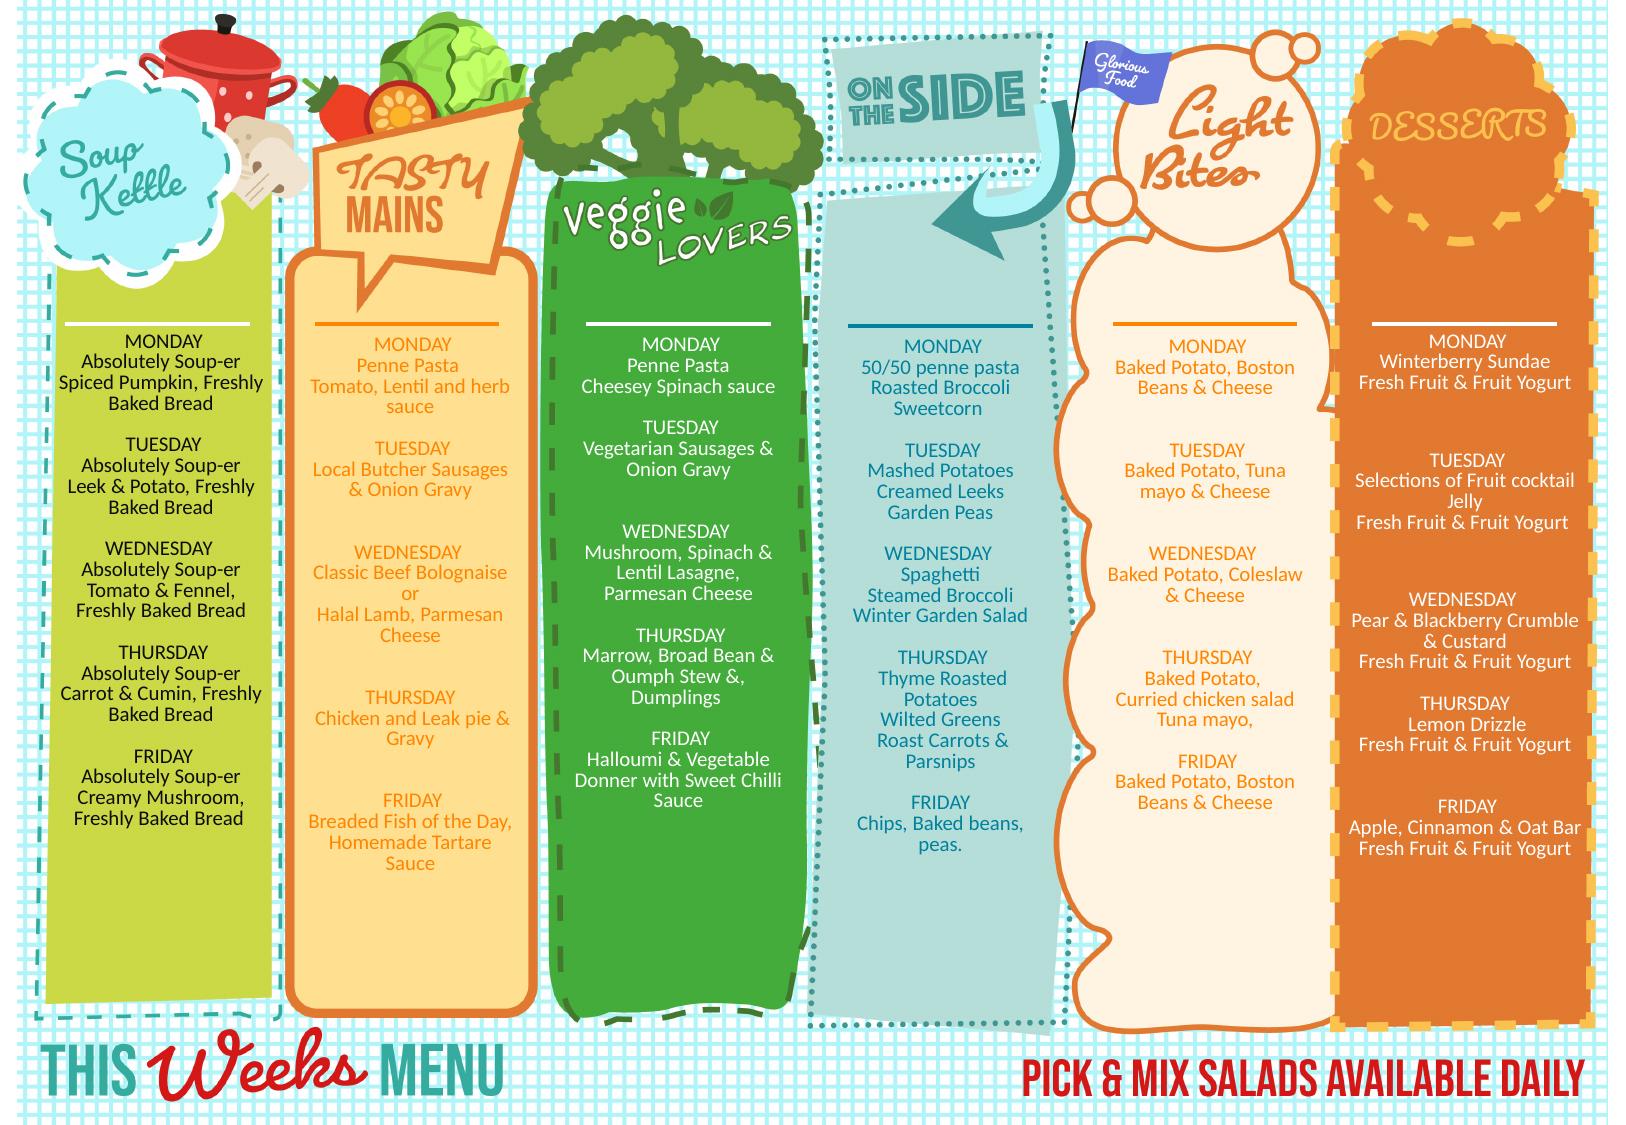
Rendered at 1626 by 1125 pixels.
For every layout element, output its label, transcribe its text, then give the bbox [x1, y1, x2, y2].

table_cell WEDNESDAY Pear & Blackberry Crumble & Custard Fresh Fruit & Fruit Yogurt [1338, 591, 1592, 695]
table_cell WEDNESDAY Mushroom, Spinach & Lentil Lasagne, Parmesan Cheese [564, 523, 793, 627]
picture [17, 0, 1608, 1125]
table_cell FRIDAY Halloumi & Vegetable Donner with Sweet Chilli Sauce [564, 730, 793, 834]
table_header MONDAY 50/50 penne pasta Roasted Broccoli Sweetcorn [826, 338, 1055, 442]
table_header MONDAY Baked Potato, Boston Beans & Cheese [1091, 338, 1320, 442]
table_header MONDAY Winterberry Sundae Fresh Fruit & Fruit Yogurt [1338, 333, 1592, 452]
table_cell WEDNESDAY Absolutely Soup-er Tomato & Fennel, Freshly Baked Bread [47, 540, 276, 644]
table_cell FRIDAY Breaded Fish of the Day, Homemade Tartare Sauce [296, 792, 525, 896]
table_header MONDAY Absolutely Soup-er Spiced Pumpkin, Freshly Baked Bread [47, 333, 276, 436]
table_cell WEDNESDAY Classic Beef Bolognaise or Halal Lamb, Parmesan Cheese [296, 544, 525, 689]
table_cell TUESDAY Local Butcher Sausages & Onion Gravy [296, 440, 525, 544]
table_header MONDAY Penne Pasta Tomato, Lentil and herb sauce [296, 336, 525, 440]
table_cell TUESDAY Selections of Fruit cocktail Jelly Fresh Fruit & Fruit Yogurt [1338, 452, 1592, 591]
table_cell FRIDAY Chips, Baked beans, peas. [826, 794, 1055, 880]
table_cell FRIDAY Apple, Cinnamon & Oat Bar Fresh Fruit & Fruit Yogurt [1338, 799, 1592, 889]
table_cell TUESDAY Vegetarian Sausages & Onion Gravy [564, 419, 793, 523]
table_cell WEDNESDAY Spaghetti Steamed Broccoli Winter Garden Salad [826, 545, 1055, 649]
table_cell FRIDAY Absolutely Soup-er Creamy Mushroom, Freshly Baked Bread [47, 748, 276, 859]
table_cell TUESDAY Baked Potato, Tuna mayo & Cheese [1091, 442, 1320, 545]
table_cell THURSDAY Chicken and Leak pie & Gravy [296, 689, 525, 792]
table_header MONDAY Penne Pasta Cheesey Spinach sauce [564, 336, 793, 419]
table_cell THURSDAY Baked Potato, Curried chicken salad Tuna mayo, [1091, 649, 1320, 753]
table_cell TUESDAY Absolutely Soup-er Leek & Potato, Freshly Baked Bread [47, 436, 276, 540]
table_cell THURSDAY Lemon Drizzle Fresh Fruit & Fruit Yogurt [1338, 695, 1592, 799]
table_cell THURSDAY Marrow, Broad Bean & Oumph Stew &, Dumplings [564, 627, 793, 730]
table_cell THURSDAY Absolutely Soup-er Carrot & Cumin, Freshly Baked Bread [47, 644, 276, 748]
table_cell THURSDAY Thyme Roasted Potatoes Wilted Greens Roast Carrots & Parsnips [826, 649, 1055, 794]
table_cell FRIDAY Baked Potato, Boston Beans & Cheese [1091, 753, 1320, 843]
table_cell TUESDAY Mashed Potatoes Creamed Leeks Garden Peas [826, 442, 1055, 545]
table_cell WEDNESDAY Baked Potato, Coleslaw & Cheese [1091, 545, 1320, 649]
